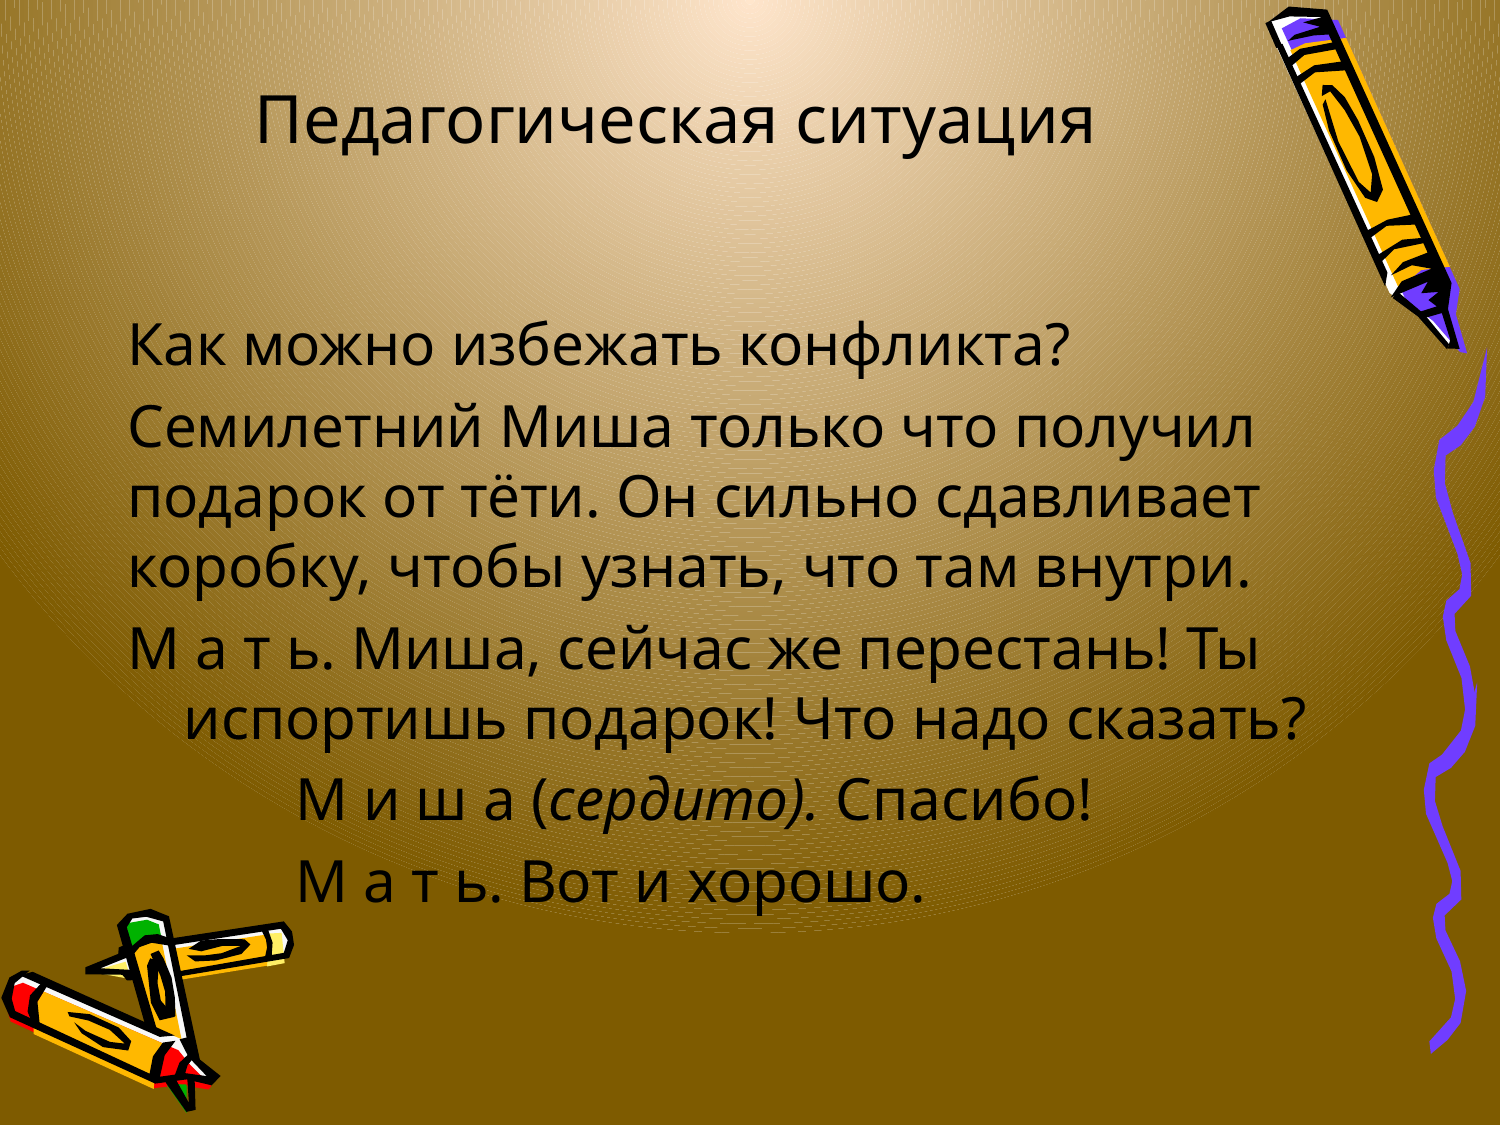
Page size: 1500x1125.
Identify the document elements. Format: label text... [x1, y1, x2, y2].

title Педагогическая ситуация [112, 24, 1240, 165]
list Как можно избежать конфликта? Семилетний Миша только что получил подарок от тёти. Он сильно сдавливает коробку, чтобы узнать, что там внутри. М а т ь. Миша, сейчас же перестань! Ты испортишь подарок! Что надо сказать? М и ш а (сердито). Спасибо! М а т ь. Вот и хорошо. [112, 299, 1376, 901]
